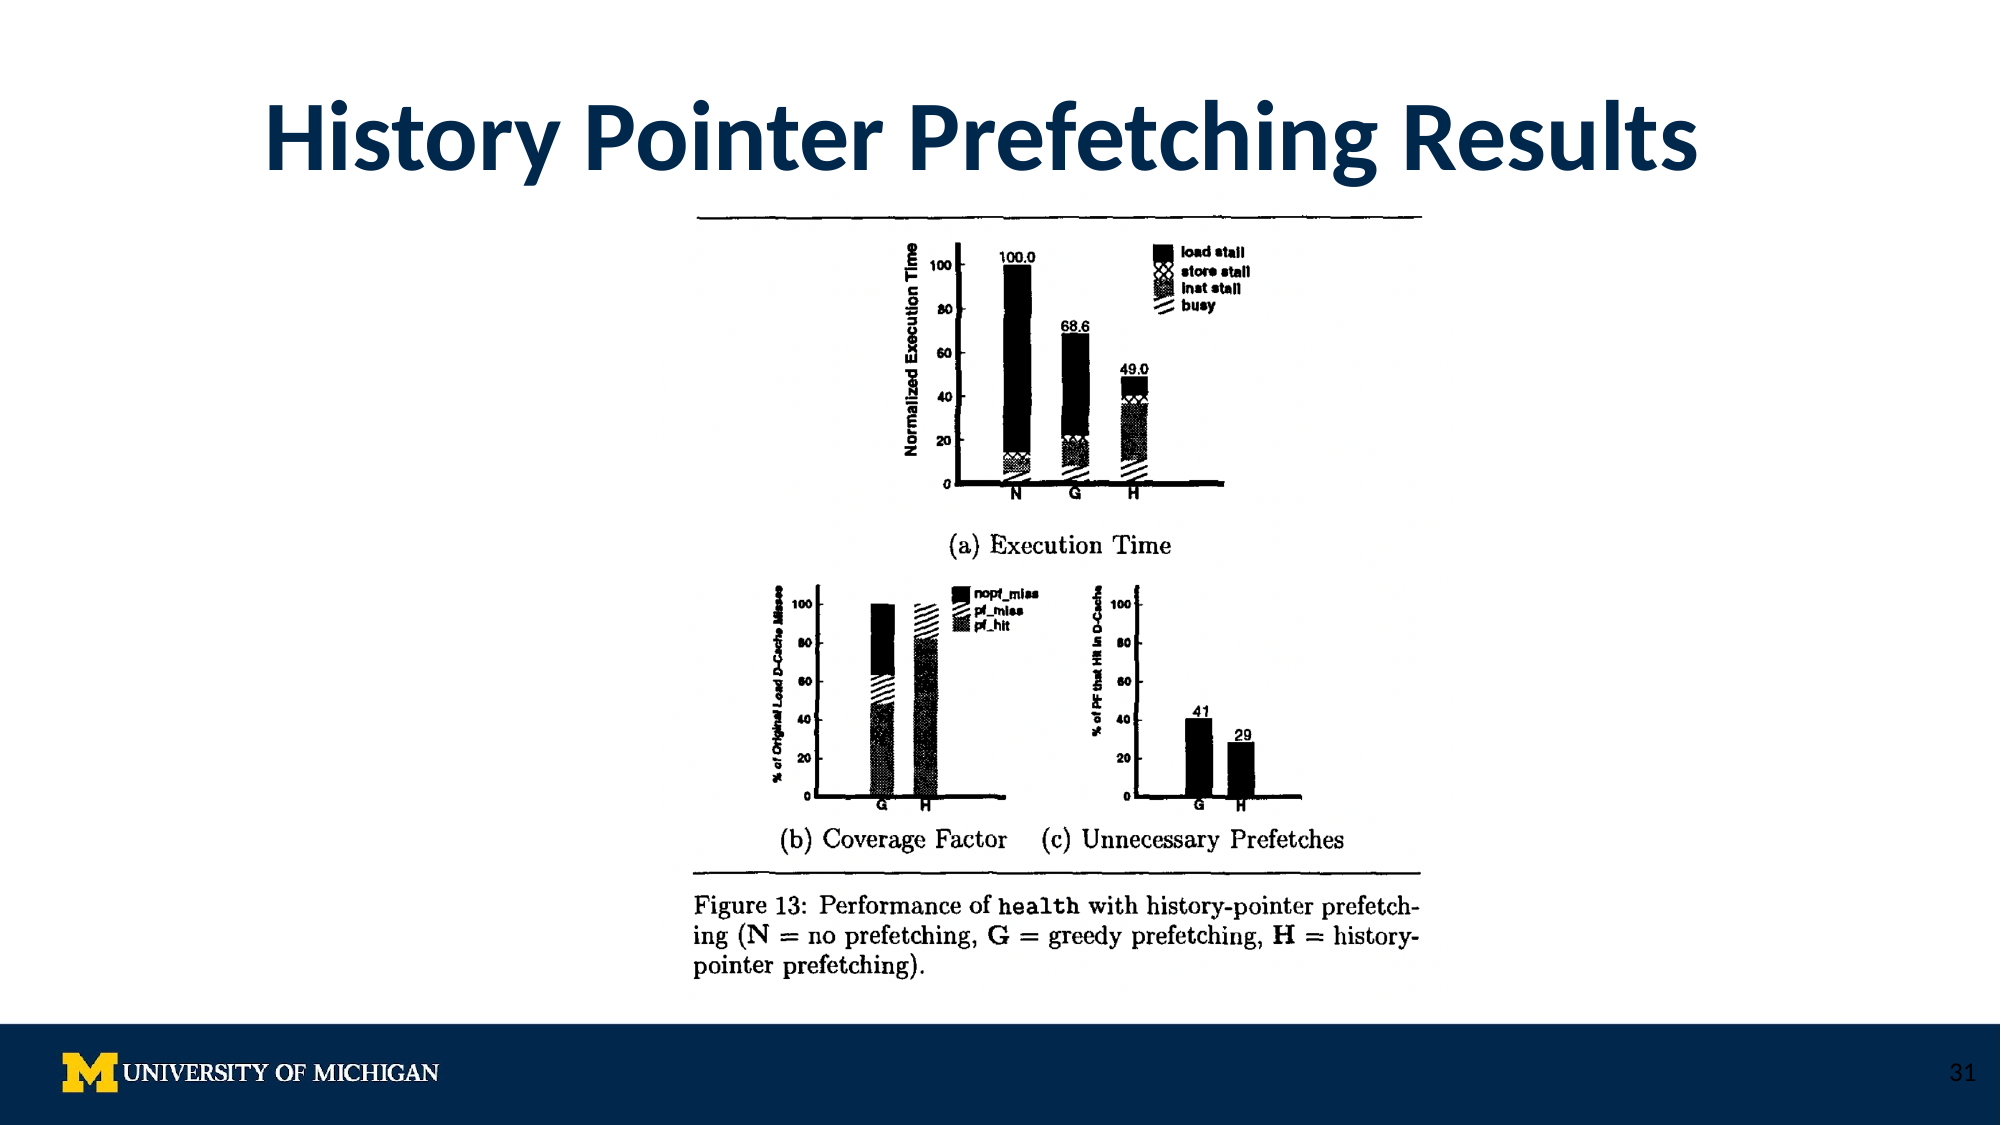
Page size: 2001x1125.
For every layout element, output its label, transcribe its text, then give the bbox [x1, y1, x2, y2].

title History Pointer Prefetching Results [249, 58, 1750, 200]
picture [0, 0, 2000, 1125]
slide_number ‹#› [1871, 1038, 1992, 1125]
